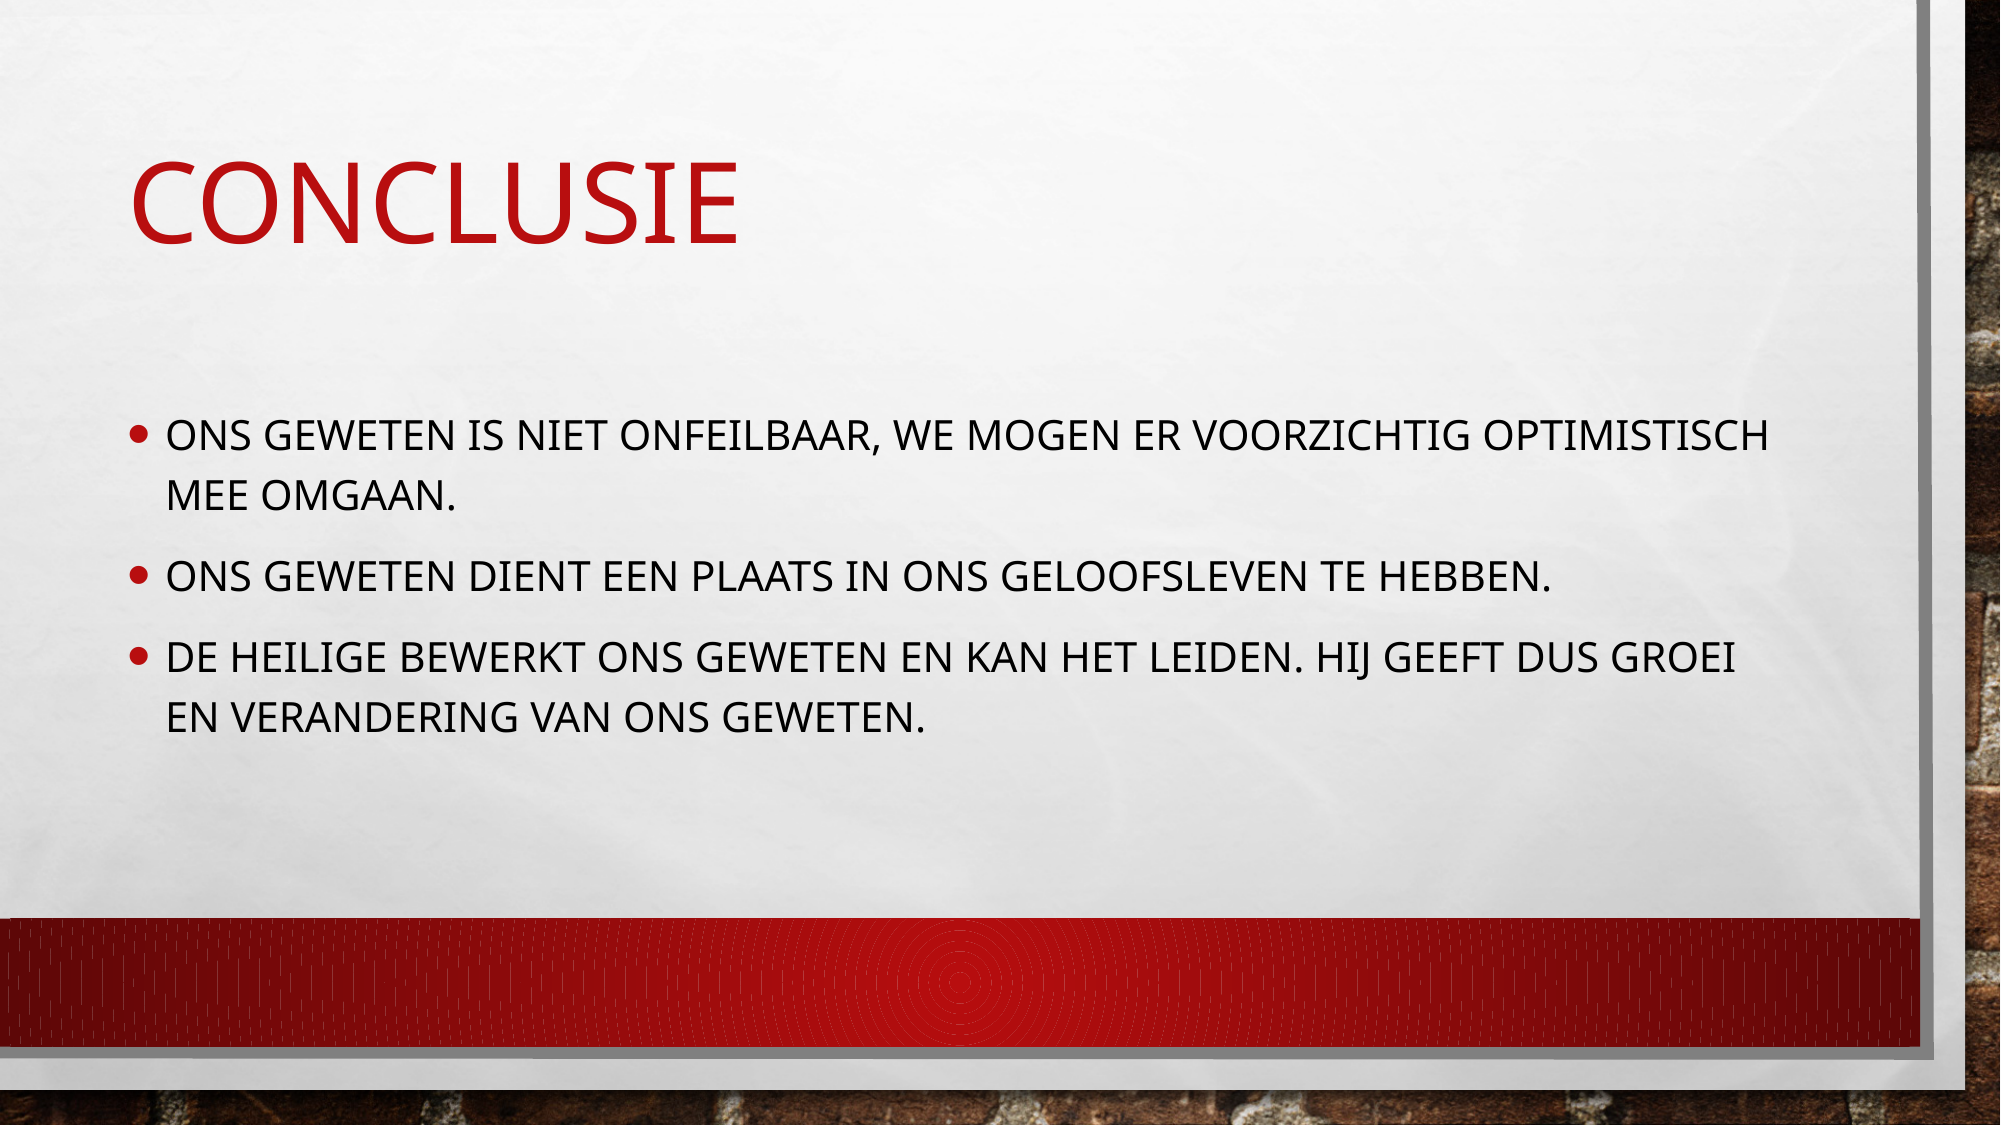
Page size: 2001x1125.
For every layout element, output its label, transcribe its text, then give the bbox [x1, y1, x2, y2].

picture [0, 0, 2000, 1125]
list Ons geweten is niet onfeilbaar, we mogen er voorzichtig optimistisch mee omgaan. Ons geweten dient een plaats in ons geloofsleven te hebben. De Heilige bewerkt ons geweten en kan het leiden. Hij geeft dus groei en verandering van ons geweten. [112, 338, 1818, 882]
title Conclusie [112, 112, 1818, 302]
